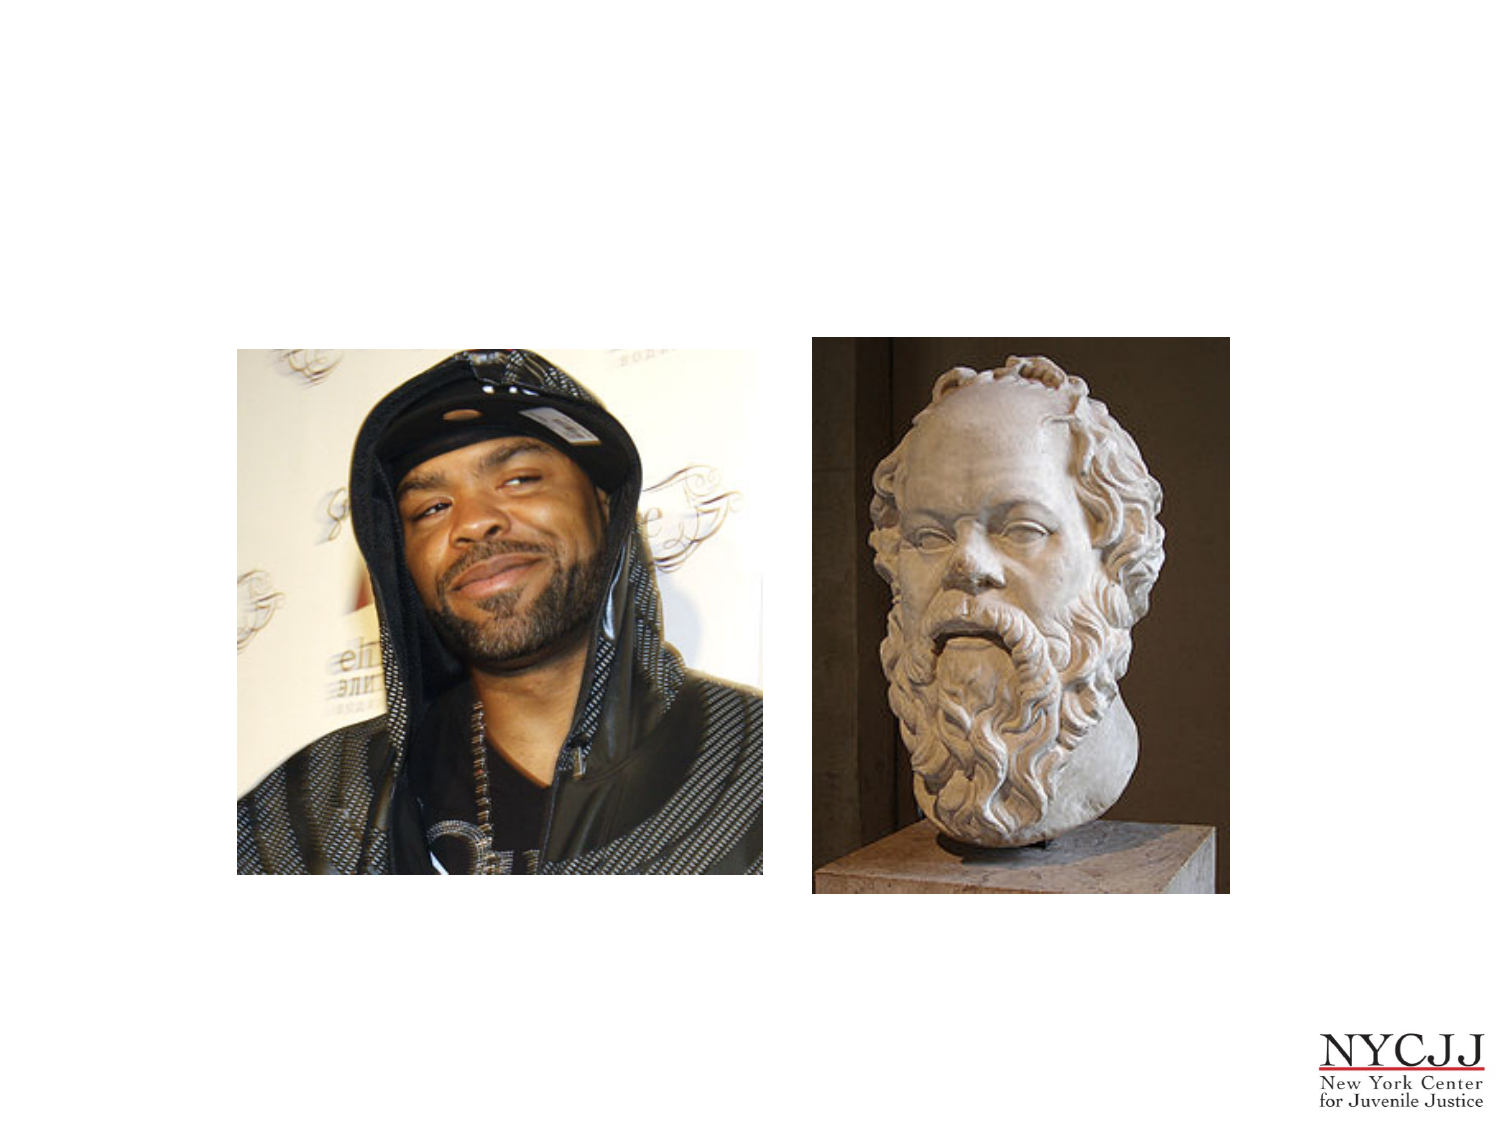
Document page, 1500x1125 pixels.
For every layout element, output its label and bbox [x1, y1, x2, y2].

picture [1308, 1012, 1500, 1125]
list [812, 337, 1230, 894]
picture [237, 349, 763, 876]
